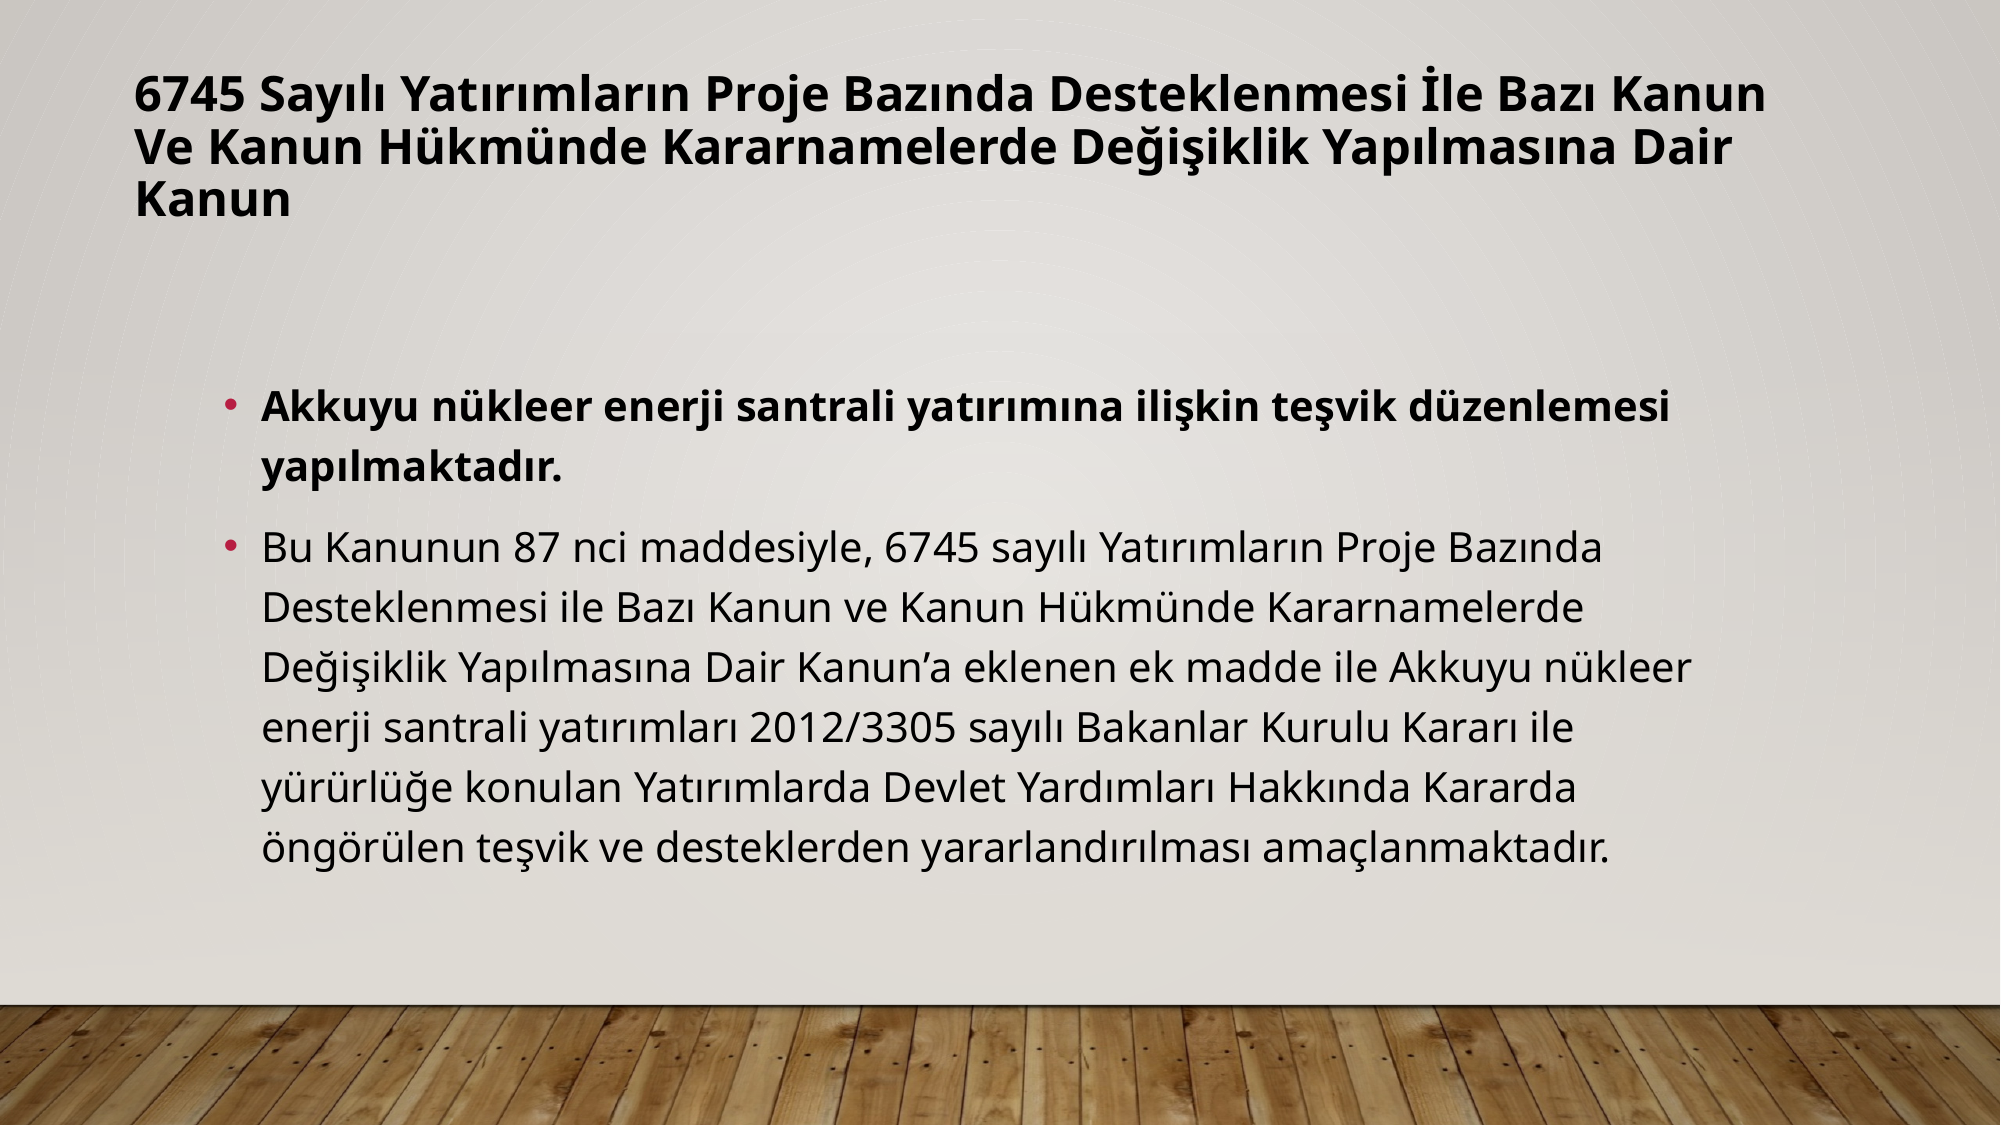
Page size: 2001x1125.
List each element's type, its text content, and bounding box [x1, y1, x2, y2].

picture [0, 1005, 2000, 1125]
list Akkuyu nükleer enerji santrali yatırımına ilişkin teşvik düzenlemesi yapılmaktadır. Bu Kanunun 87 nci maddesiyle, 6745 sayılı Yatırımların Proje Bazında Desteklenmesi ile Bazı Kanun ve Kanun Hükmünde Kararnamelerde Değişiklik Yapılmasına Dair Kanun’a eklenen ek madde ile Akkuyu nükleer enerji santrali yatırımları 2012/3305 sayılı Bakanlar Kurulu Kararı ile yürürlüğe konulan Yatırımlarda Devlet Yardımları Hakkında Kararda öngörülen teşvik ve desteklerden yararlandırılması amaçlanmaktadır. [208, 362, 1784, 928]
title 6745 Sayılı Yatırımların Proje Bazında Desteklenmesi İle Bazı Kanun Ve Kanun Hükmünde Kararnamelerde Değişiklik Yapılmasına Dair Kanun [119, 62, 1828, 296]
